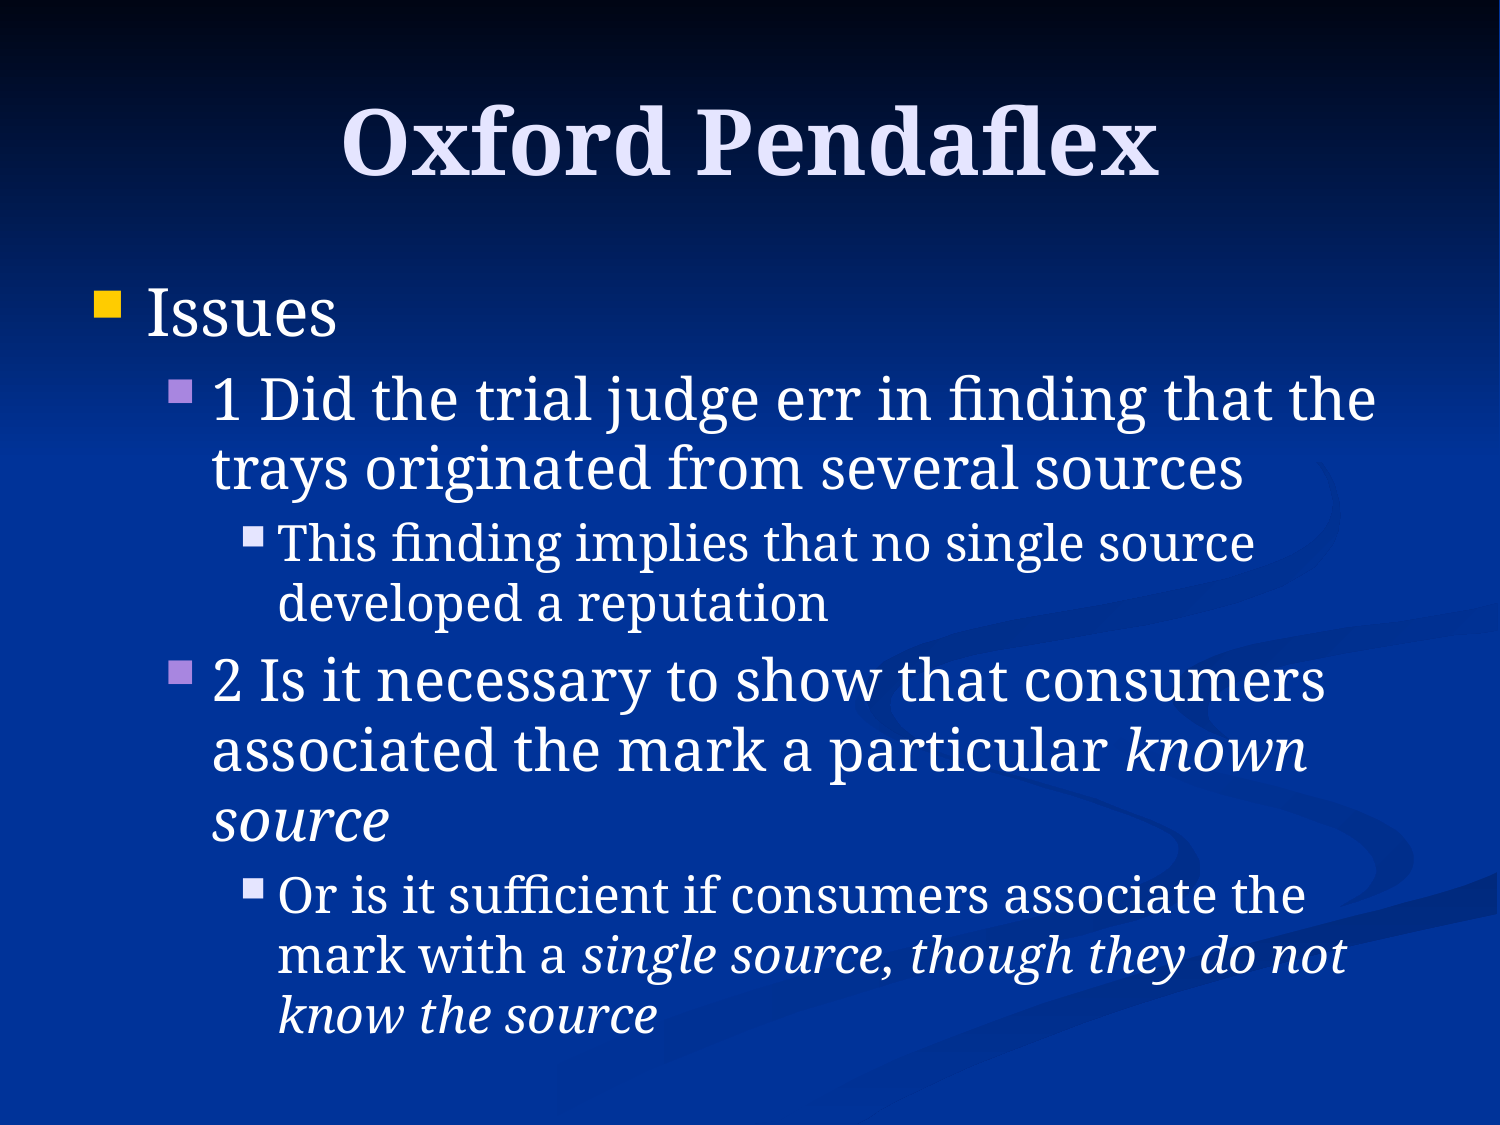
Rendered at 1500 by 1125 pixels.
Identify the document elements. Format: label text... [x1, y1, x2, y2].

list Issues 1 Did the trial judge err in finding that the trays originated from several sources This finding implies that no single source developed a reputation 2 Is it necessary to show that consumers associated the mark a particular known source Or is it sufficient if consumers associate the mark with a single source, though they do not know the source [74, 262, 1426, 1006]
title Oxford Pendaflex [74, 44, 1426, 233]
